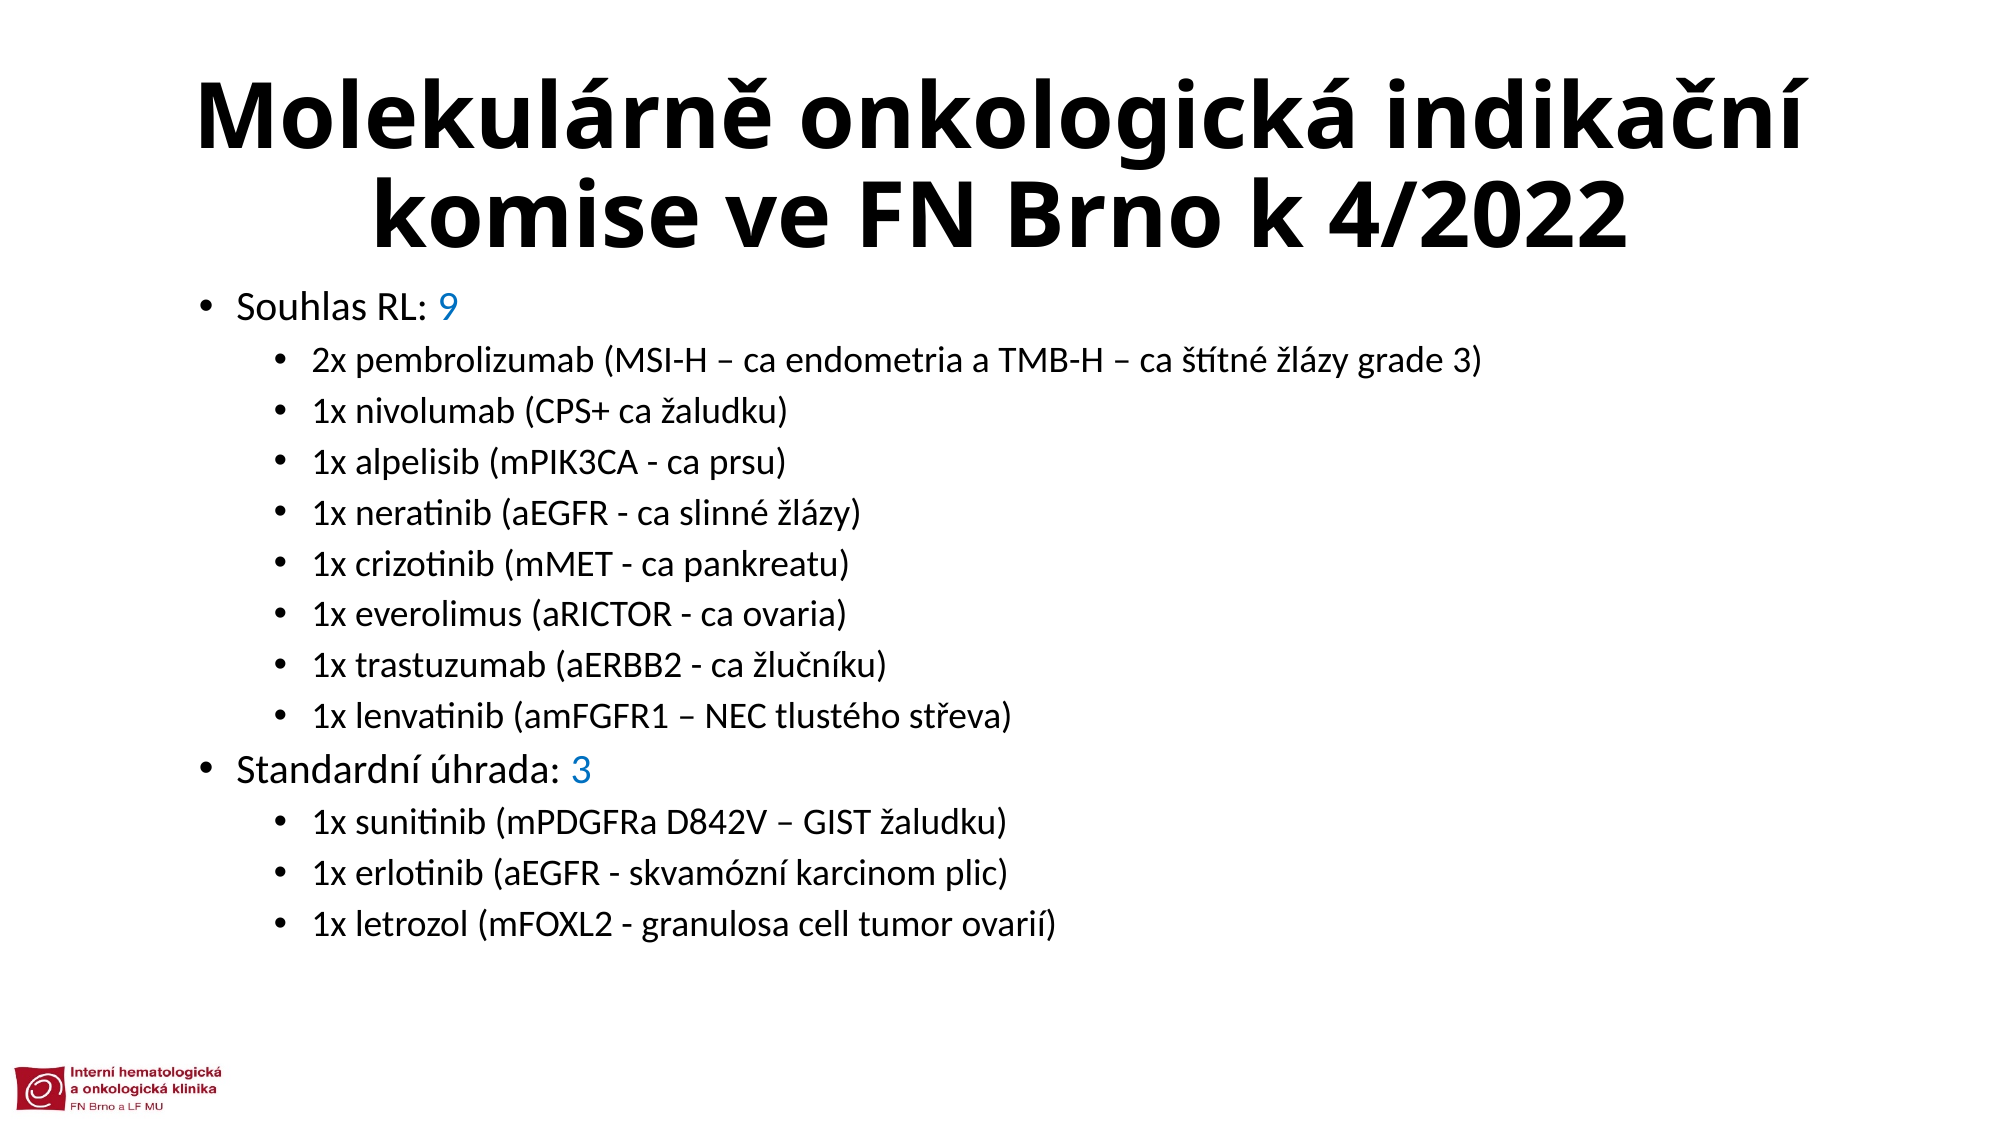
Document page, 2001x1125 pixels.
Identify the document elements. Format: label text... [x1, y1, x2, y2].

title Molekulárně onkologická indikační komise ve FN Brno k 4/2022 [137, 59, 1863, 278]
list Souhlas RL: 9 2x pembrolizumab (MSI-H – ca endometria a TMB-H – ca štítné žlázy grade 3) 1x nivolumab (CPS+ ca žaludku) 1x alpelisib (mPIK3CA - ca prsu) 1x neratinib (aEGFR - ca slinné žlázy) 1x crizotinib (mMET - ca pankreatu) 1x everolimus (aRICTOR - ca ovaria) 1x trastuzumab (aERBB2 - ca žlučníku) 1x lenvatinib (amFGFR1 – NEC tlustého střeva) Standardní úhrada: 3 1x sunitinib (mPDGFRa D842V – GIST žaludku) 1x erlotinib (aEGFR - skvamózní karcinom plic) 1x letrozol (mFOXL2 - granulosa cell tumor ovarií) [33, 277, 1694, 1070]
picture [0, 1053, 236, 1124]
